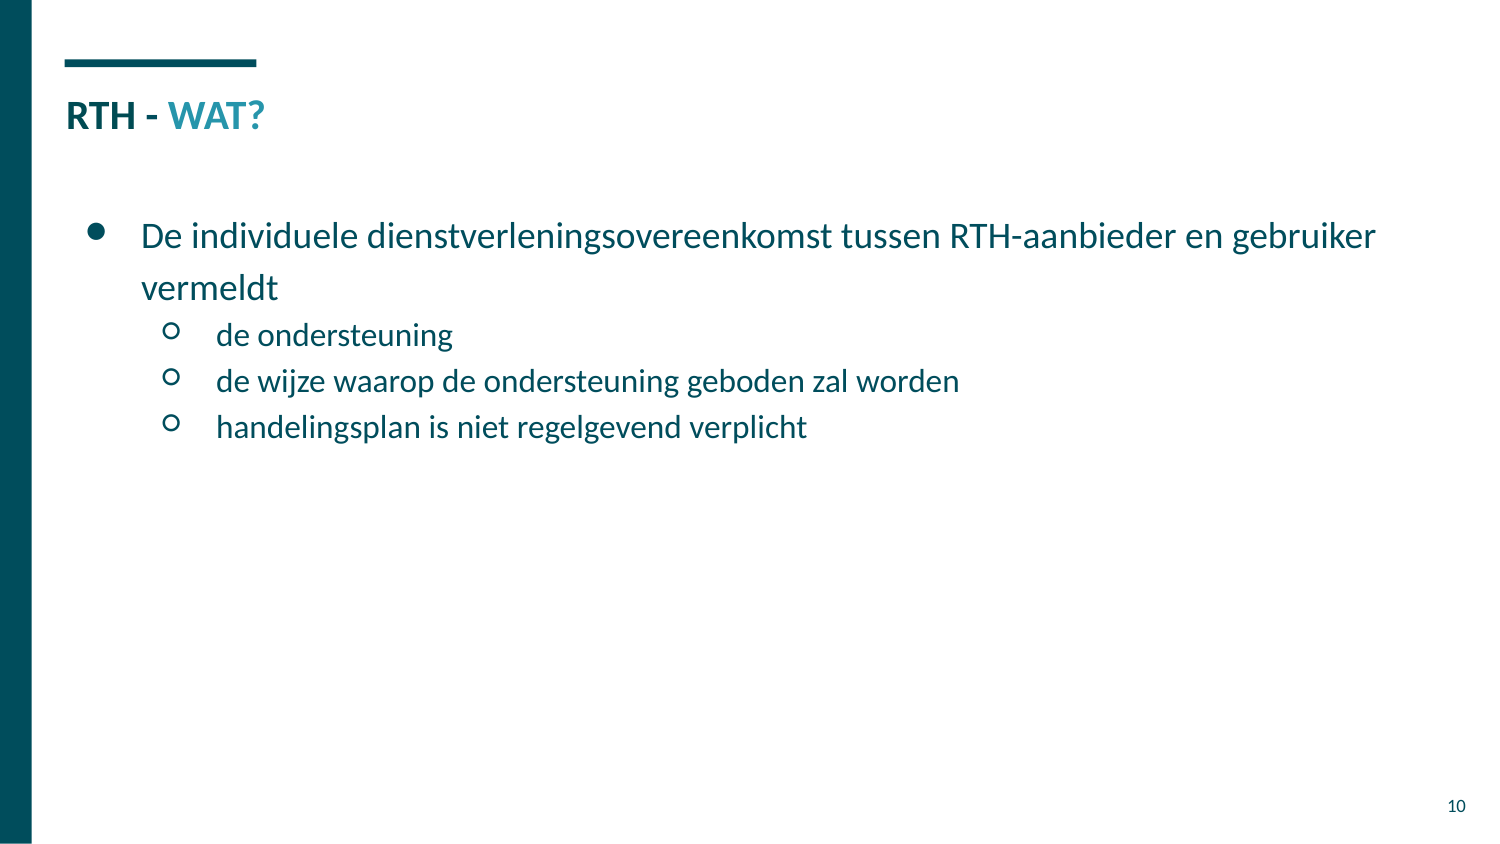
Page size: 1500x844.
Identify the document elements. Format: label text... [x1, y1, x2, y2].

title RTH - WAT? [51, 72, 1449, 167]
list De individuele dienstverleningsovereenkomst tussen RTH-aanbieder en gebruiker vermeldt de ondersteuning de wijze waarop de ondersteuning geboden zal worden handelingsplan is niet regelgevend verplicht [51, 189, 1449, 750]
slide_number ‹#› [1391, 779, 1482, 844]
